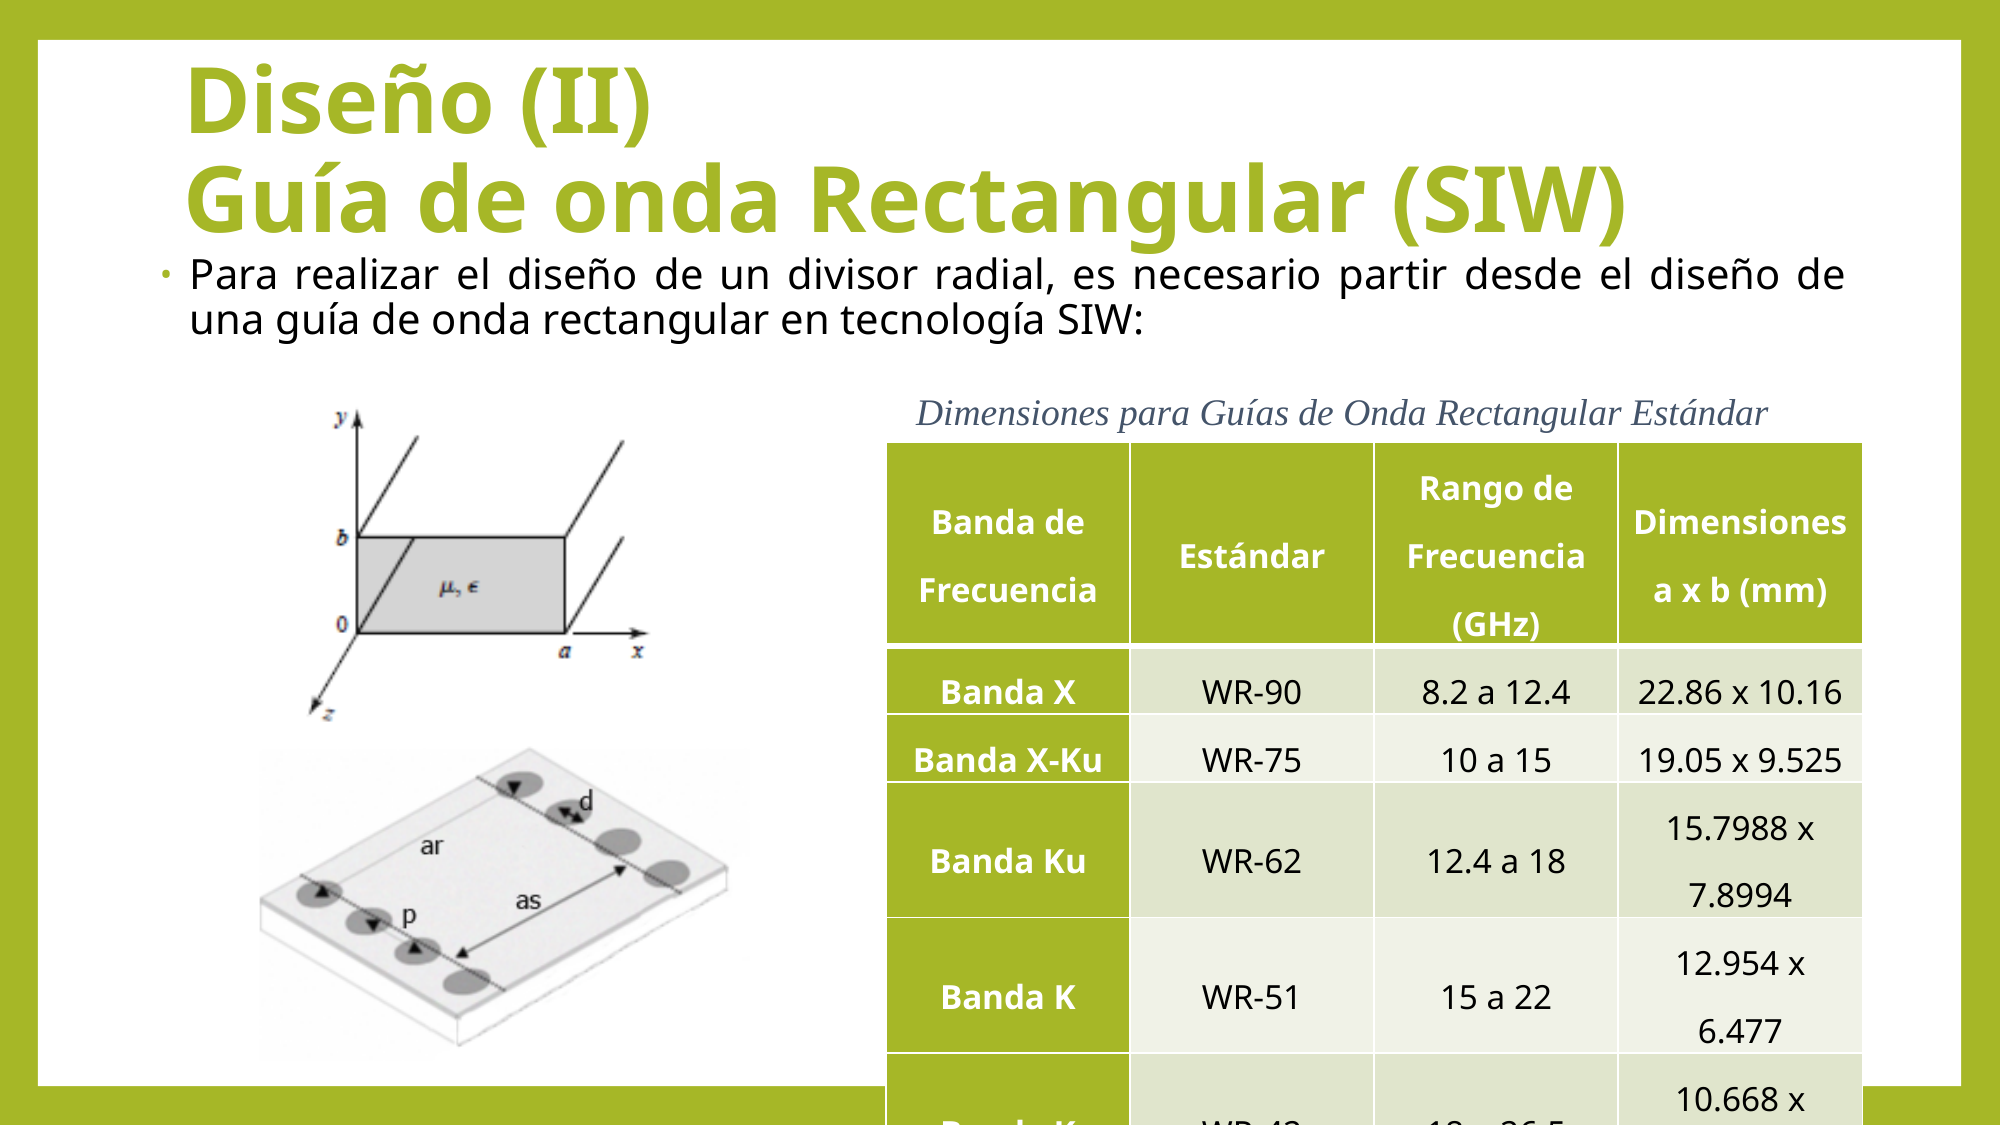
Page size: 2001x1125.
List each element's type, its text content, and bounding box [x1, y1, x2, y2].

table_cell 10.668 x 4.318 [1619, 1054, 1862, 1125]
table_cell Banda X [887, 649, 1129, 713]
table_cell 12.4 a 18 [1375, 783, 1617, 917]
table_cell Banda K [887, 918, 1129, 1052]
table_cell 8.2 a 12.4 [1375, 649, 1617, 713]
table_cell 18 a 26.5 [1375, 1054, 1617, 1125]
table_cell 22.86 x 10.16 [1619, 649, 1862, 713]
table_cell WR-51 [1131, 918, 1373, 1052]
table_cell 19.05 x 9.525 [1619, 715, 1862, 781]
table_cell WR-42 [1131, 1054, 1373, 1125]
table_cell 15 a 22 [1375, 918, 1617, 1052]
table_header Rango de Frecuencia (GHz) [1375, 443, 1617, 643]
table_header Banda de Frecuencia [887, 443, 1129, 643]
table_cell WR-75 [1131, 715, 1373, 781]
table_cell 15.7988 x 7.8994 [1619, 783, 1862, 917]
table_header Estándar [1131, 443, 1373, 643]
table_cell 12.954 x 6.477 [1619, 918, 1862, 1052]
title Diseño (II) Guía de onda Rectangular (SIW) [168, 41, 1789, 245]
table_cell Banda Ku [887, 783, 1129, 917]
picture [236, 380, 750, 1061]
list Para realizar el diseño de un divisor radial, es necesario partir desde el diseño de una guía de onda rectangular en tecnología SIW: [137, 245, 1863, 454]
table_cell 10 a 15 [1375, 715, 1617, 781]
table_cell WR-62 [1131, 783, 1373, 917]
table_cell Banda K [887, 1054, 1129, 1125]
text_box Dimensiones para Guías de Onda Rectangular Estándar [901, 380, 1785, 441]
table_cell WR-90 [1131, 649, 1373, 713]
table_header Dimensiones a x b (mm) [1619, 443, 1862, 643]
table_cell Banda X-Ku [887, 715, 1129, 781]
